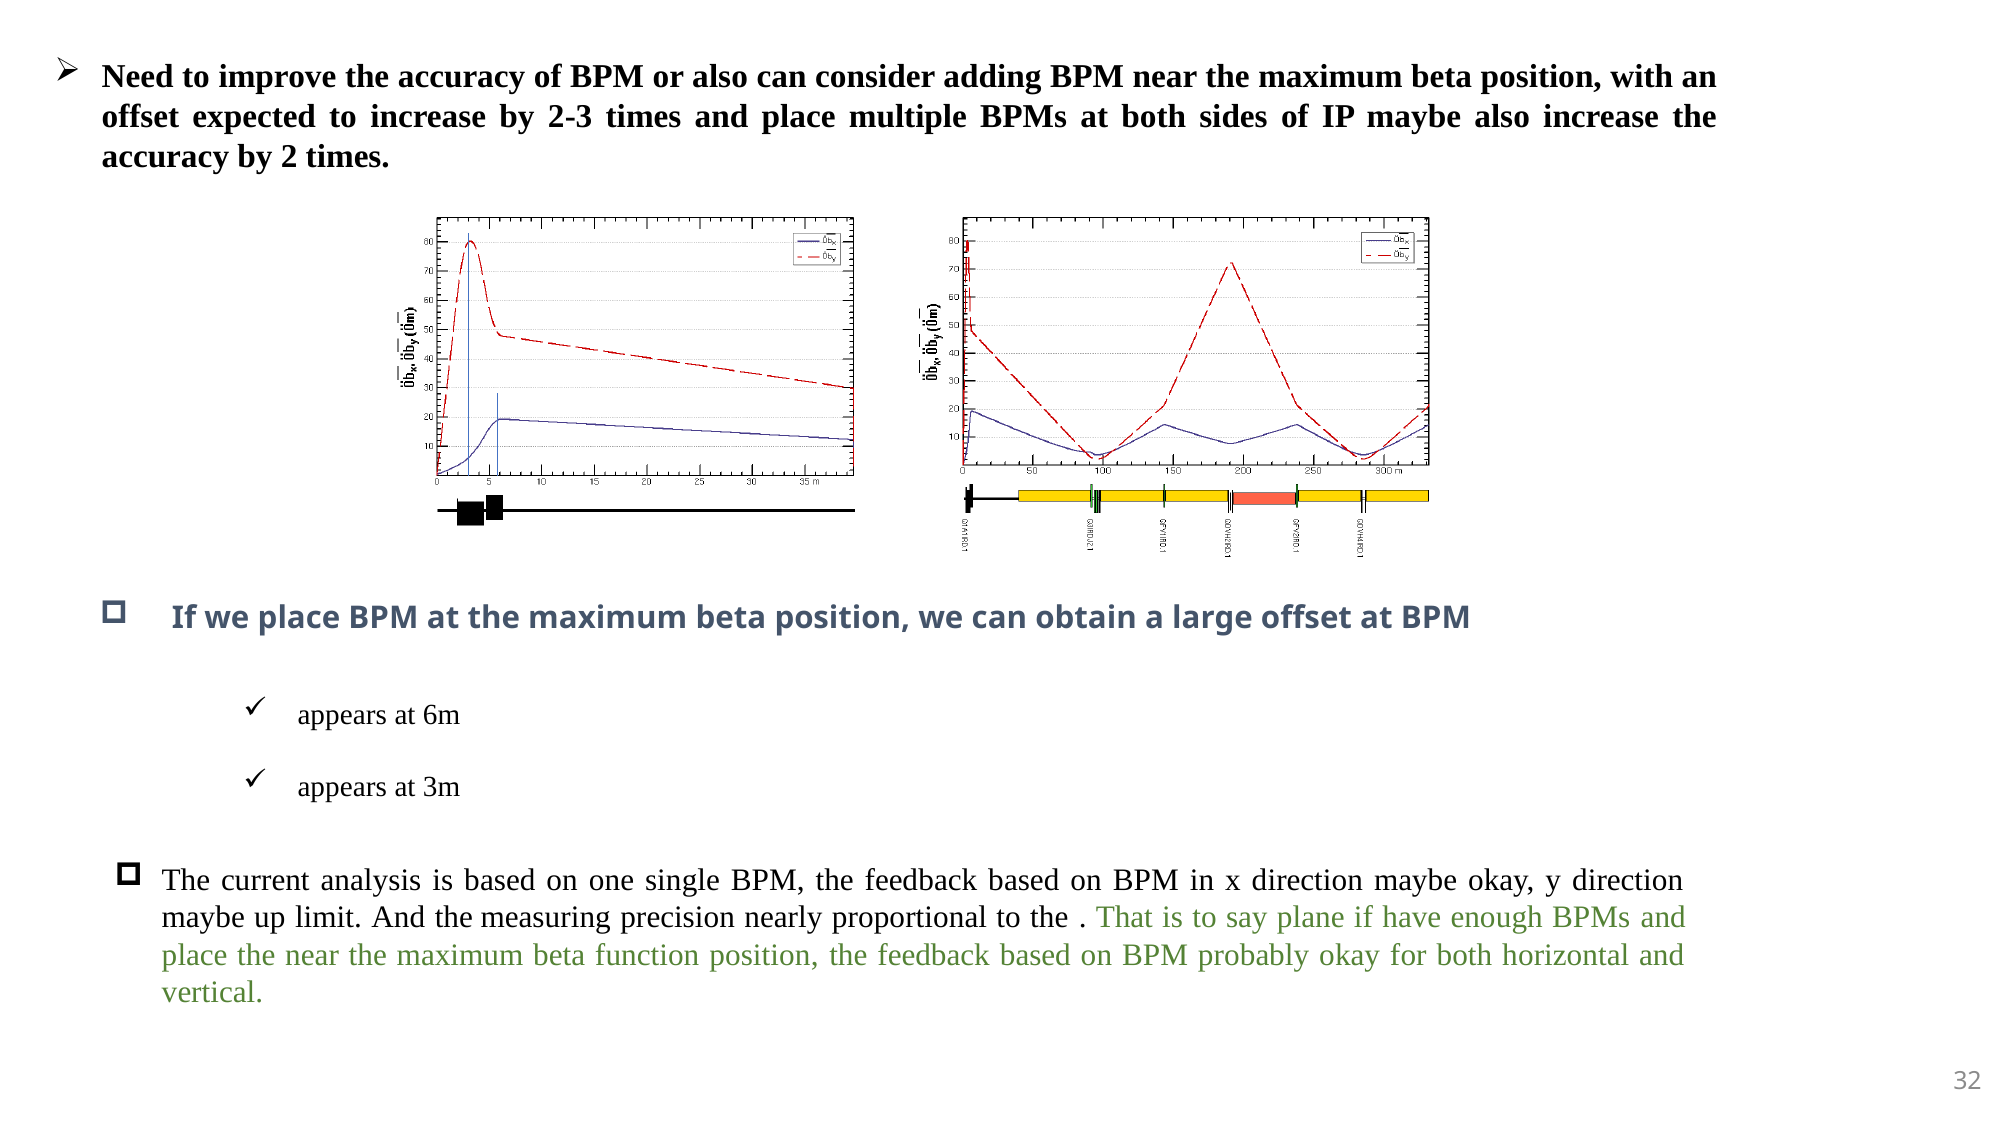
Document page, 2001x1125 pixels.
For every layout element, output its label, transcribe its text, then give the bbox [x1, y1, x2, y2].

picture [900, 205, 1444, 563]
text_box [385, 210, 871, 527]
text_box Need to improve the accuracy of BPM or also can consider adding BPM near the maximum beta position, with an offset expected to increase by 2-3 times and place multiple BPMs at both sides of IP maybe also increase the accuracy by 2 times. [39, 46, 1735, 182]
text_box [85, 590, 1819, 816]
slide_number 32 [1928, 1052, 1997, 1112]
